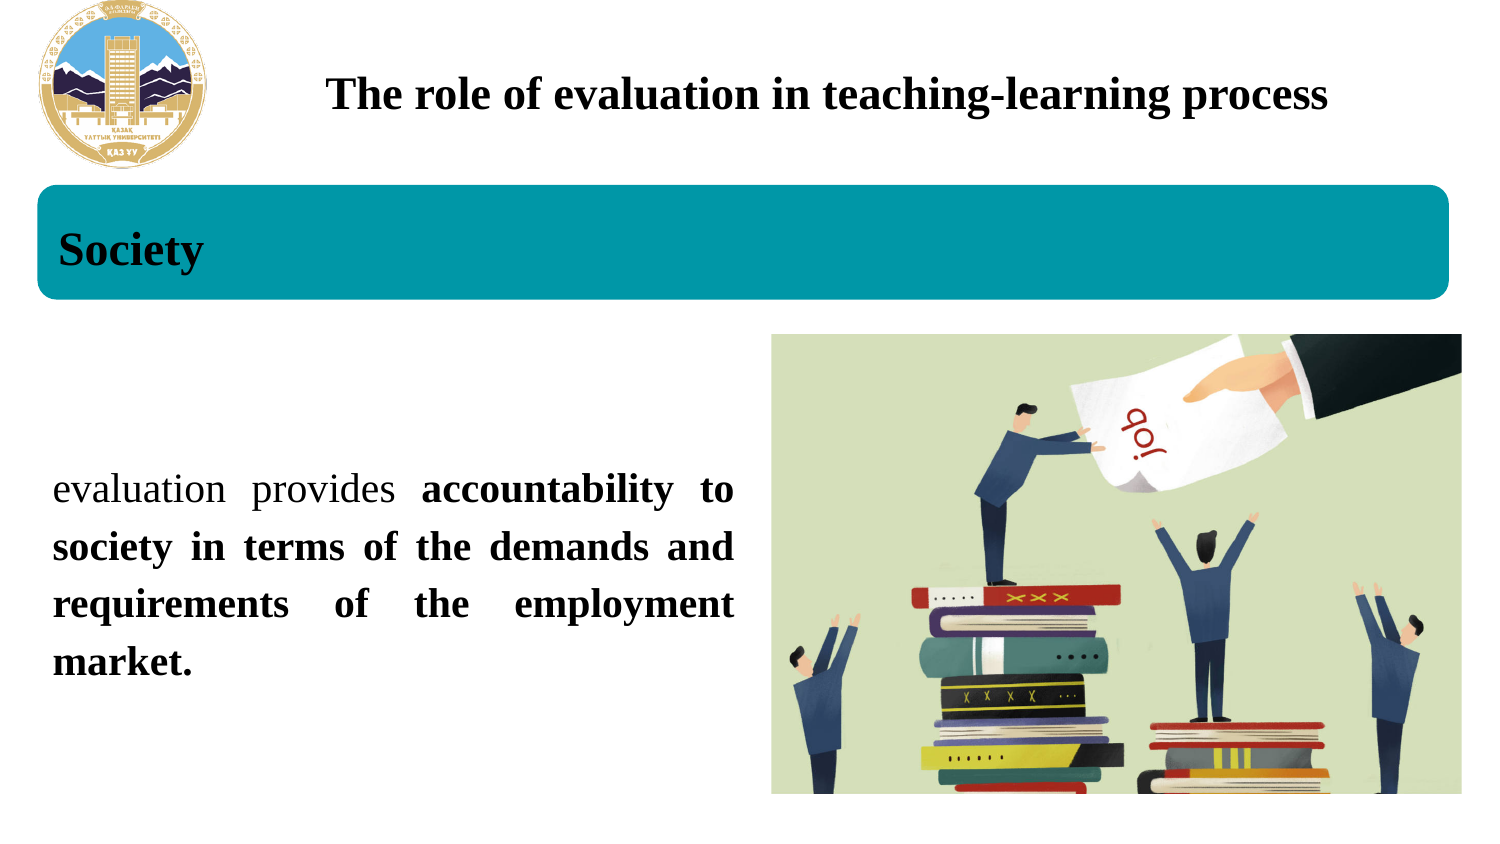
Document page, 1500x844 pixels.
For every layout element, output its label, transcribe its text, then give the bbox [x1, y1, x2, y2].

title evaluation provides accountability to society in terms of the demands and requirements of the employment market. [37, 316, 750, 821]
title The role of evaluation in teaching-learning process [207, 0, 1449, 134]
picture [37, 0, 207, 169]
picture [771, 333, 1462, 795]
text_box Society [37, 184, 1449, 300]
